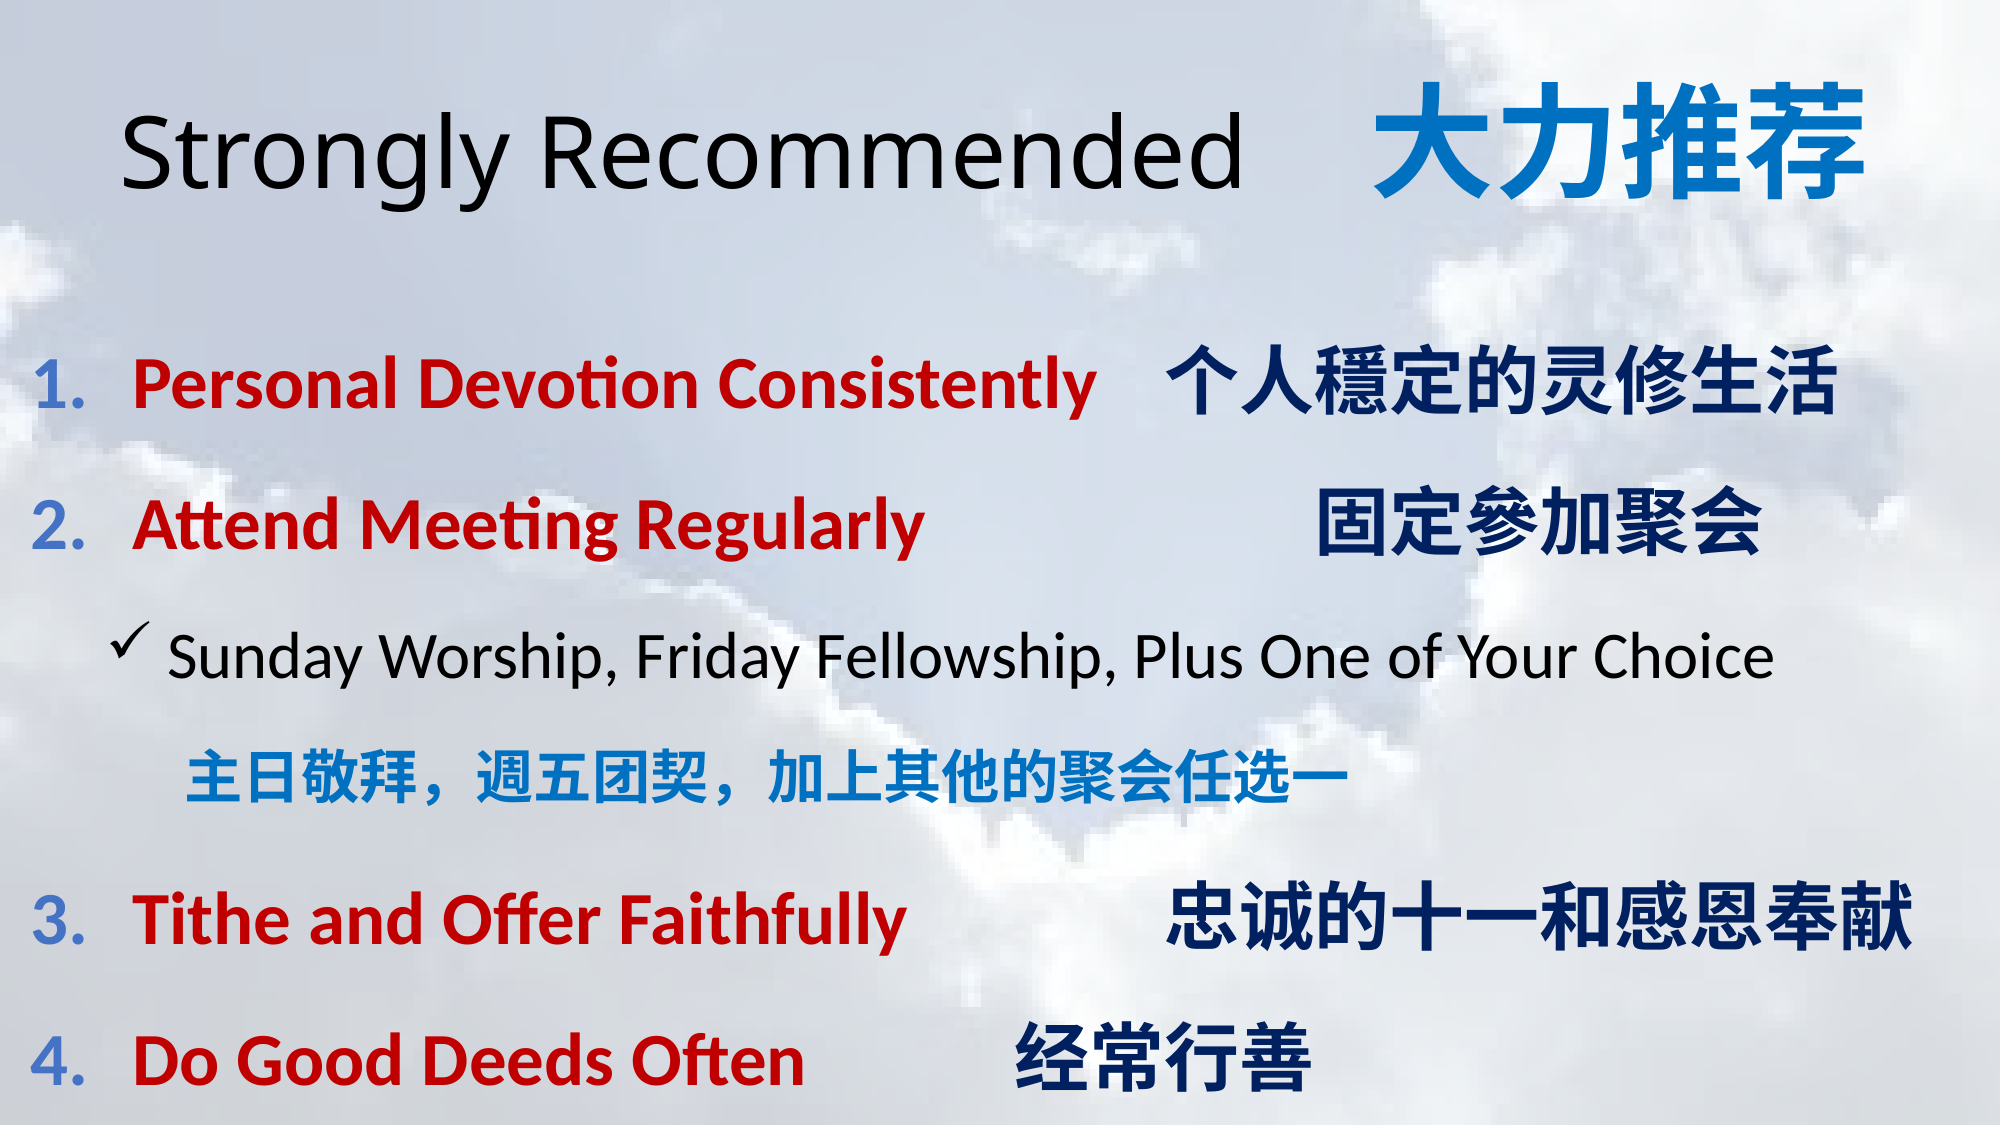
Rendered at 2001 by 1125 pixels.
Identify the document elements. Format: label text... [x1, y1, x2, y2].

list Personal Devotion Consistently 个人穩定的灵修生活 Attend Meeting Regularly 固定參加聚会 Sunday Worship, Friday Fellowship, Plus One of Your Choice 主日敬拜，週五团契，加上其他的聚会任选一 Tithe and Offer Faithfully 忠诚的十一和感恩奉献 Do Good Deeds Often 经常行善 [15, 336, 2000, 1125]
title Strongly Recommended 大力推荐 [29, 39, 1960, 258]
